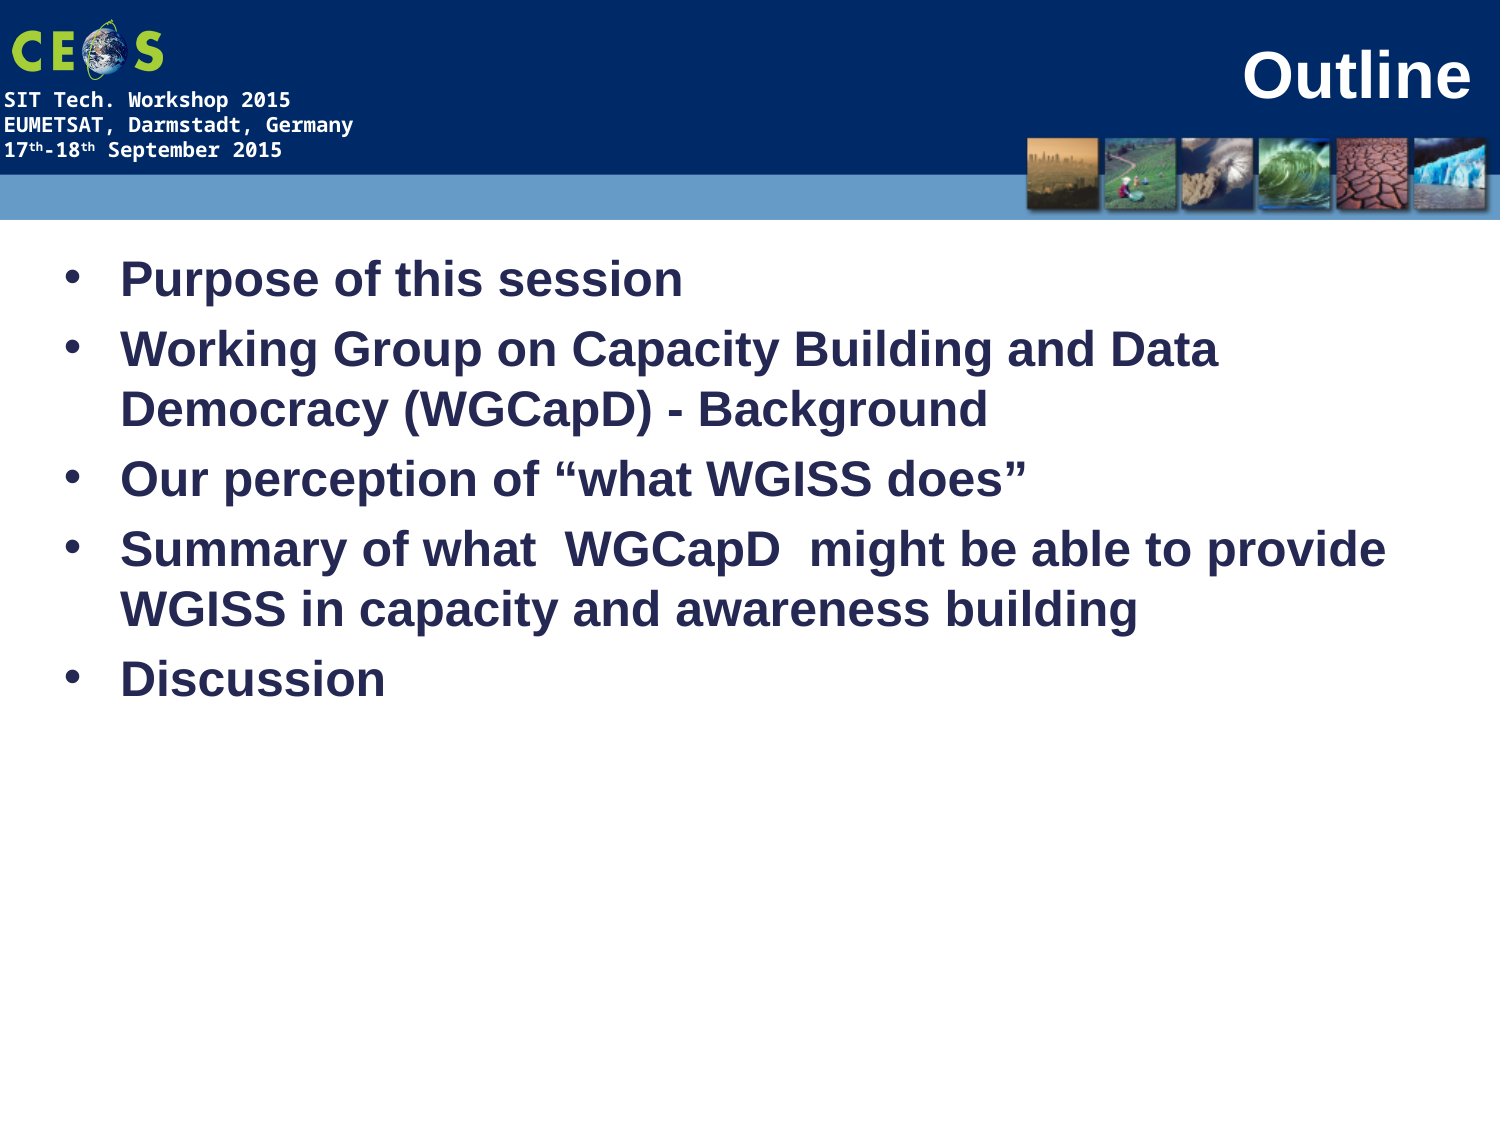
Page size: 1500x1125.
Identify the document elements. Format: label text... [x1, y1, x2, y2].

picture [0, 0, 1500, 220]
list Purpose of this session Working Group on Capacity Building and Data Democracy (WGCapD) - Background Our perception of “what WGISS does” Summary of what WGCapD might be able to provide WGISS in capacity and awareness building Discussion [48, 238, 1435, 1038]
title Outline [273, 30, 1488, 114]
